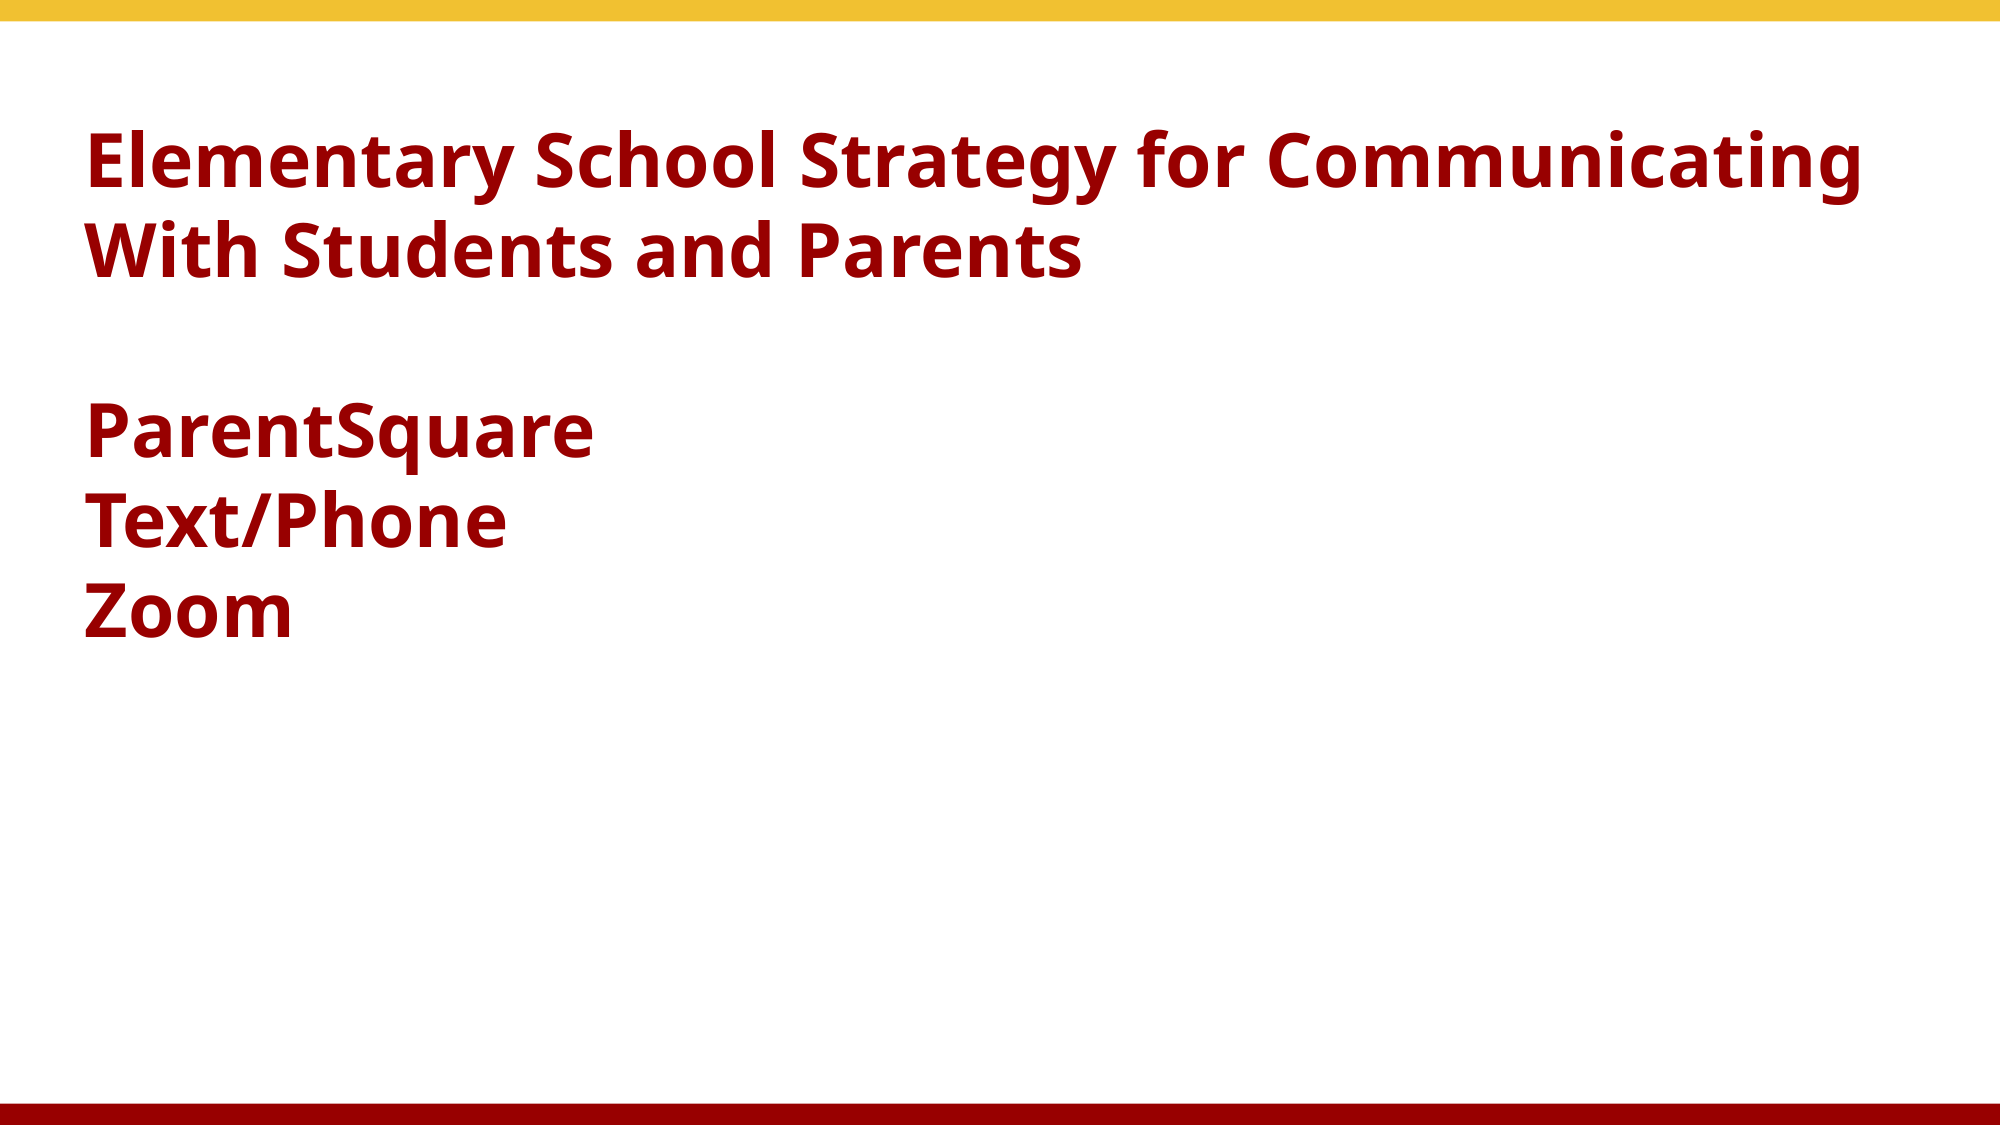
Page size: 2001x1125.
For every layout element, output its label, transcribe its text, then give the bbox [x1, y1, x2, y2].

title Elementary School Strategy for Communicating With Students and Parents ParentSquare Text/Phone Zoom [84, 110, 1938, 321]
text_box [84, 299, 1896, 1090]
